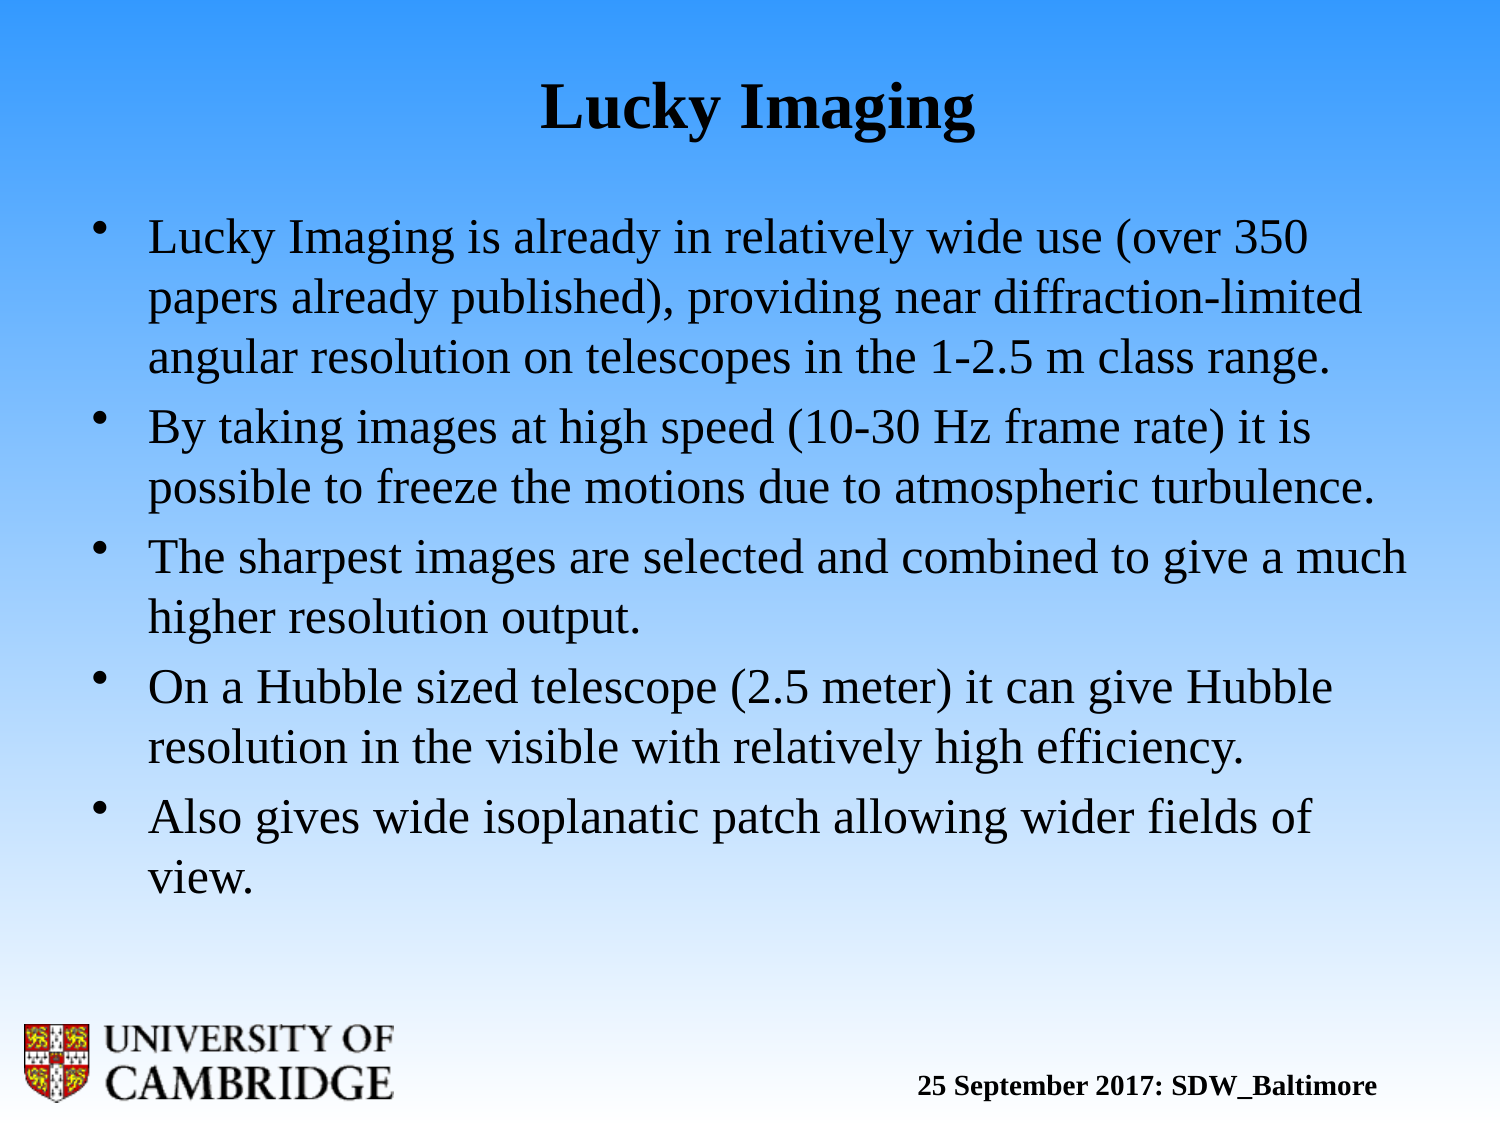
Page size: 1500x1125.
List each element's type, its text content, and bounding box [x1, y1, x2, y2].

picture [24, 1024, 394, 1103]
footer 25 September 2017: SDW_Baltimore [832, 1058, 1463, 1125]
text_box Lucky Imaging [360, 54, 1158, 185]
list Lucky Imaging is already in relatively wide use (over 350 papers already published), providing near diffraction-limited angular resolution on telescopes in the 1-2.5 m class range. By taking images at high speed (10-30 Hz frame rate) it is possible to freeze the motions due to atmospheric turbulence. The sharpest images are selected and combined to give a much higher resolution output. On a Hubble sized telescope (2.5 meter) it can give Hubble resolution in the visible with relatively high efficiency. Also gives wide isoplanatic patch allowing wider fields of view. [76, 196, 1436, 988]
